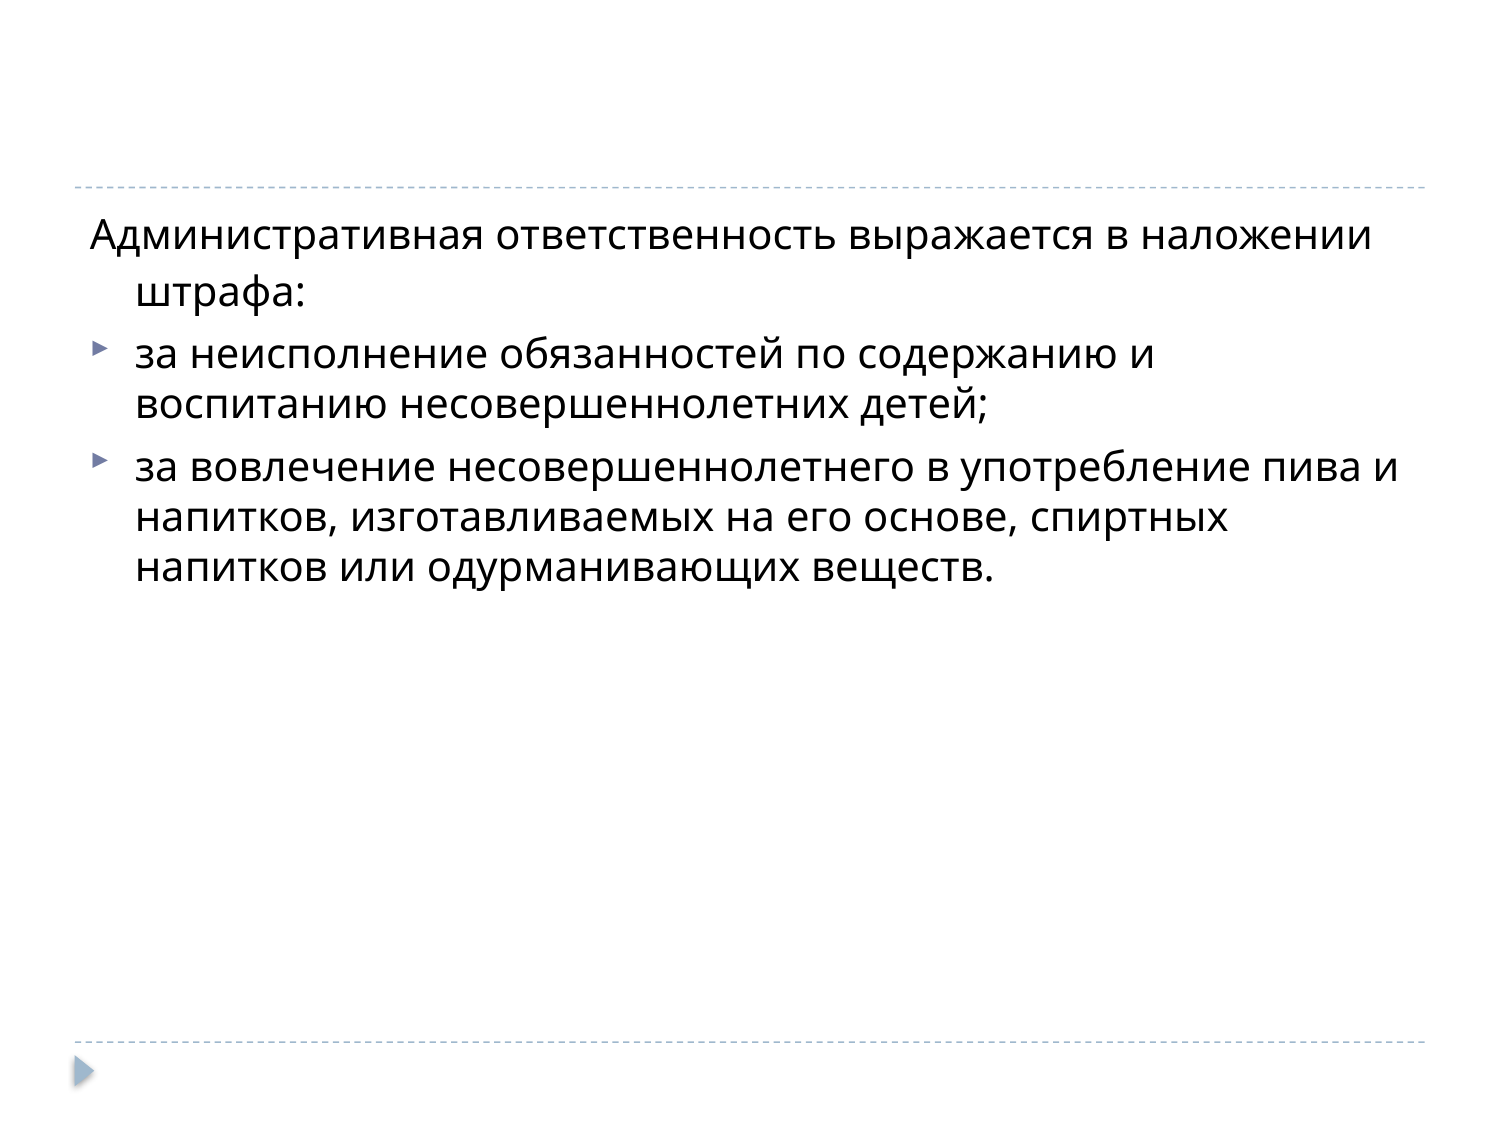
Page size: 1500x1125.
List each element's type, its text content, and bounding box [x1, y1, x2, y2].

list Административная ответственность выражается в наложении штрафа: за неисполнение обязанностей по содержанию и воспитанию несовершеннолетних детей; за вовлечение несовершеннолетнего в употребление пива и напитков, изготавливаемых на его основе, спиртных напитков или одурманивающих веществ. [75, 200, 1425, 1010]
